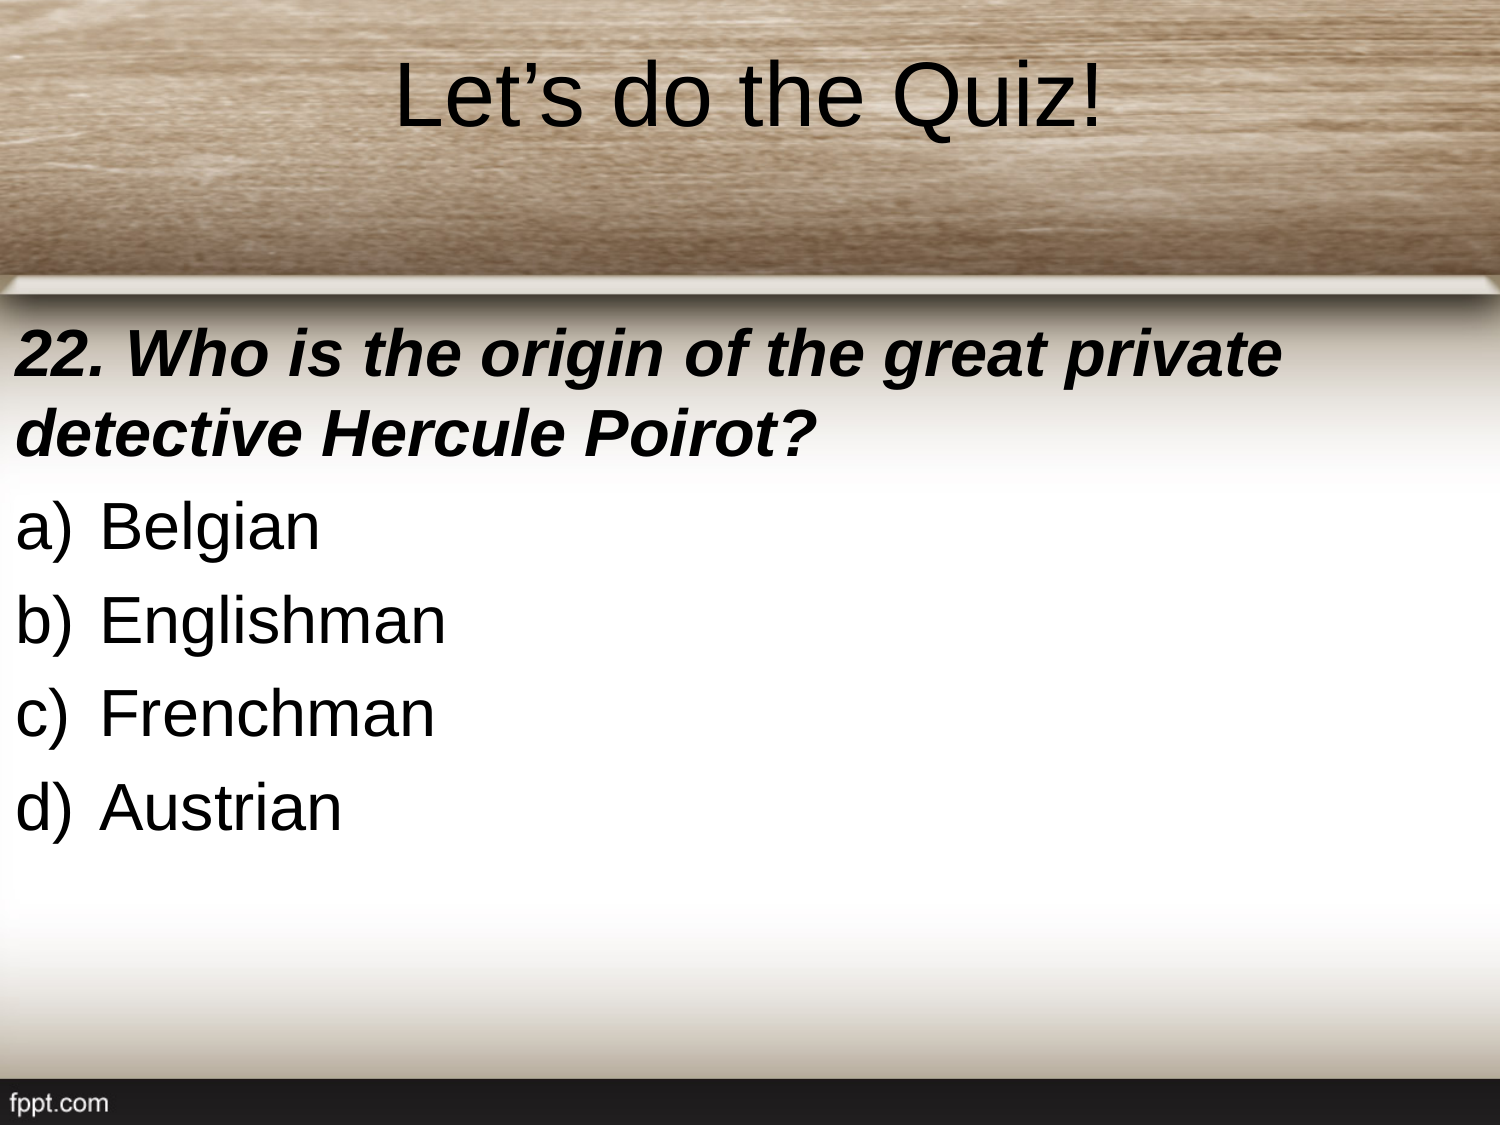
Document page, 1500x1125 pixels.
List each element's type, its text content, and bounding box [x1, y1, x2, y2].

picture [0, 0, 1500, 302]
list 22. Who is the origin of the great private detective Hercule Poirot? Belgian Englishman Frenchman Austrian [0, 302, 1500, 1071]
picture [0, 1071, 1500, 1125]
title Let’s do the Quiz! [74, 18, 1426, 162]
